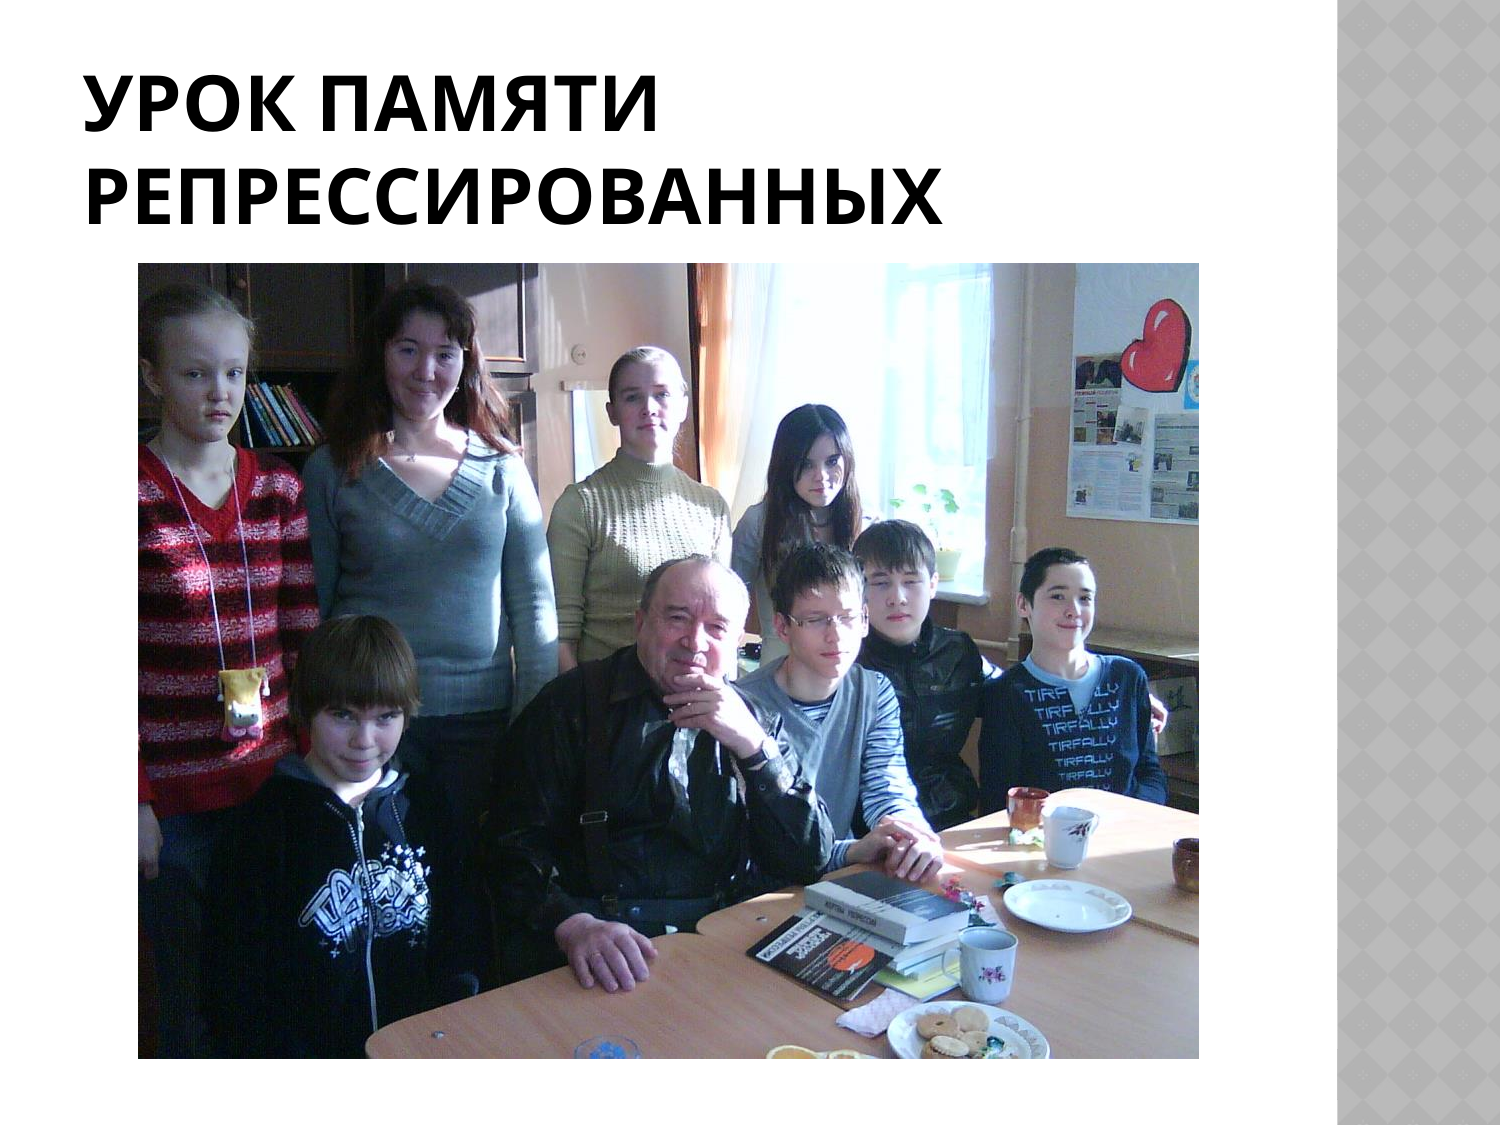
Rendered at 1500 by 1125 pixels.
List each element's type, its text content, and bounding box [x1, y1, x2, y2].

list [138, 263, 1200, 1060]
title Урок памяти репрессированных [75, 52, 1263, 240]
